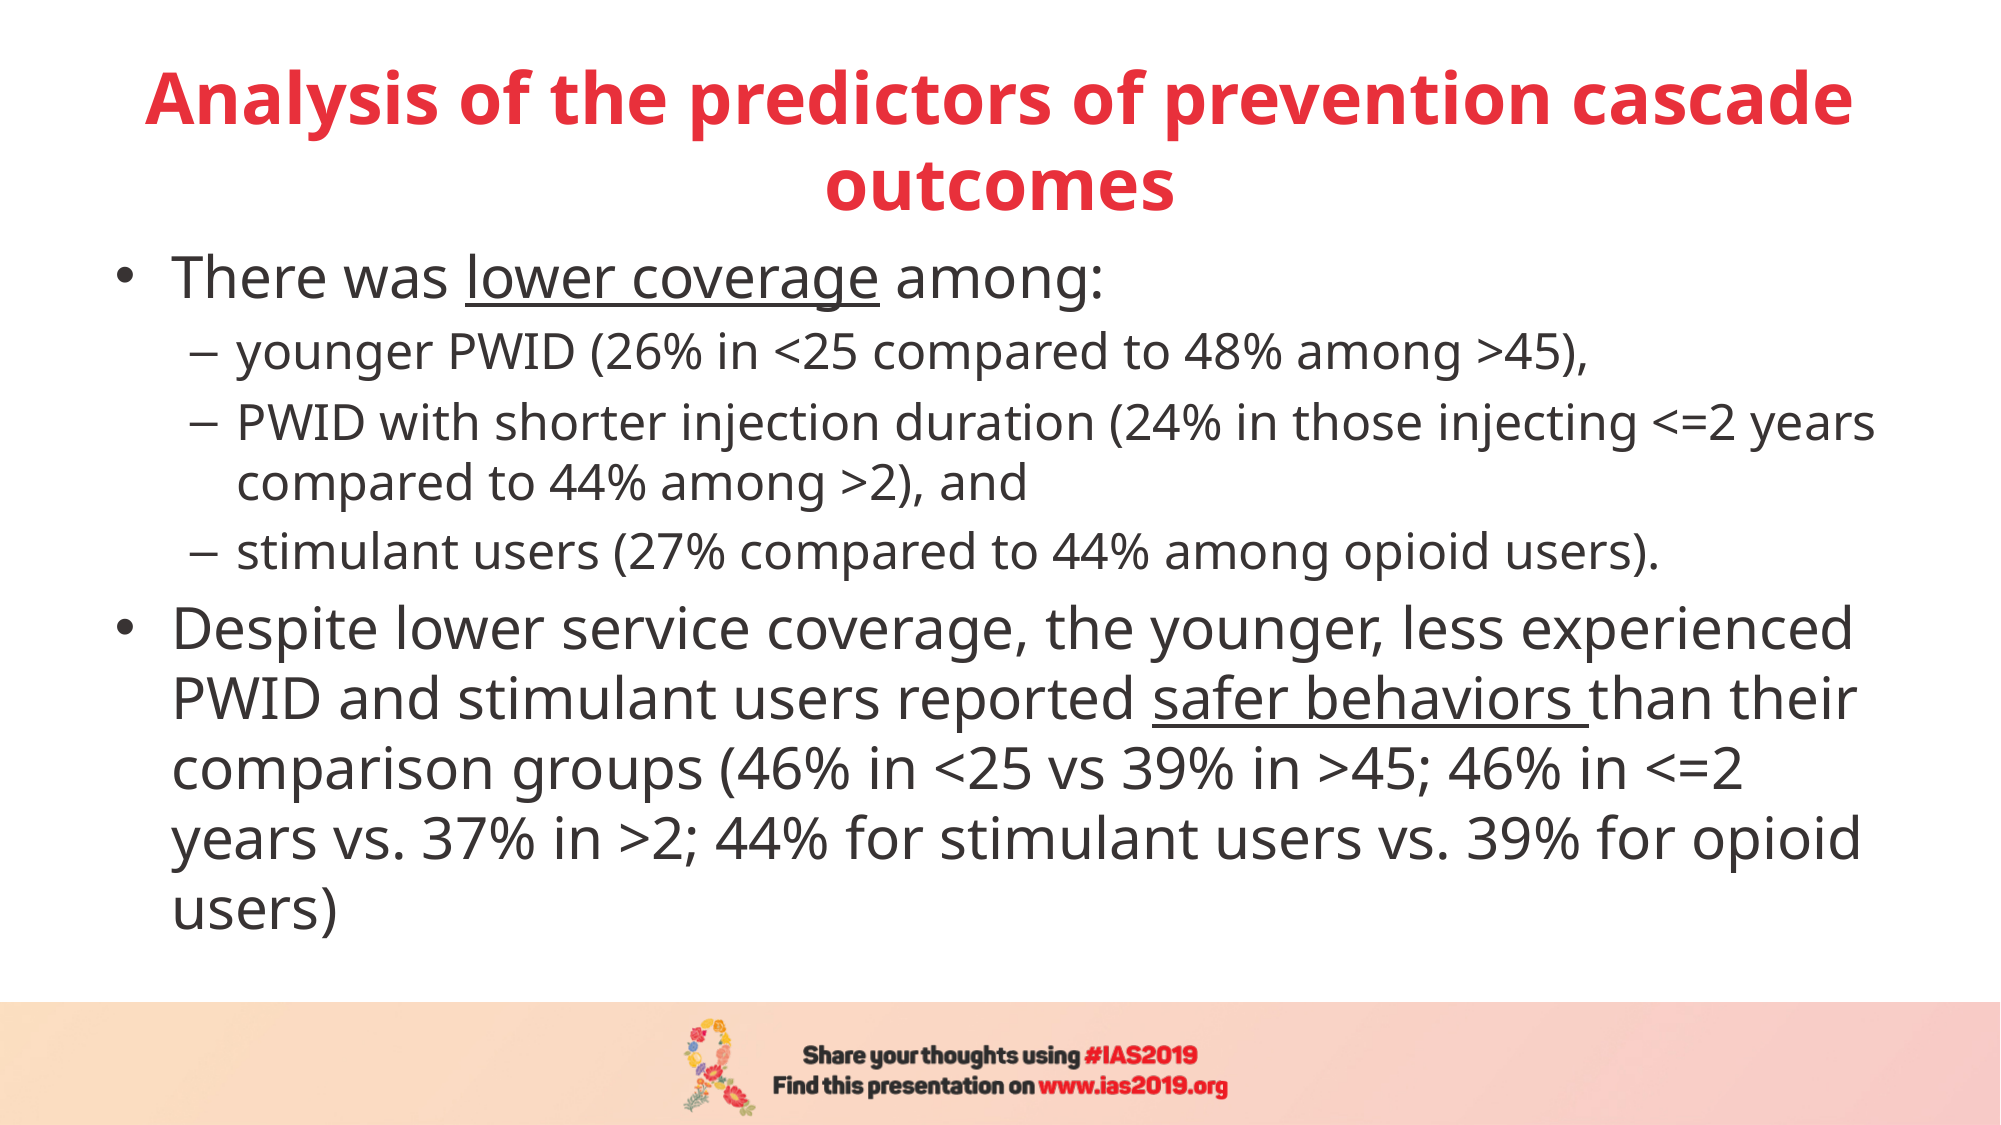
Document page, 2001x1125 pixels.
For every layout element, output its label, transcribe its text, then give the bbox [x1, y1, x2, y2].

title Analysis of the predictors of prevention cascade outcomes [99, 45, 1900, 232]
list There was lower coverage among: younger PWID (26% in <25 compared to 48% among >45), PWID with shorter injection duration (24% in those injecting <=2 years compared to 44% among >2), and stimulant users (27% compared to 44% among opioid users). Despite lower service coverage, the younger, less experienced PWID and stimulant users reported safer behaviors than their comparison groups (46% in <25 vs 39% in >45; 46% in <=2 years vs. 37% in >2; 44% for stimulant users vs. 39% for opioid users) [99, 232, 1900, 975]
picture [0, 1002, 2001, 1125]
